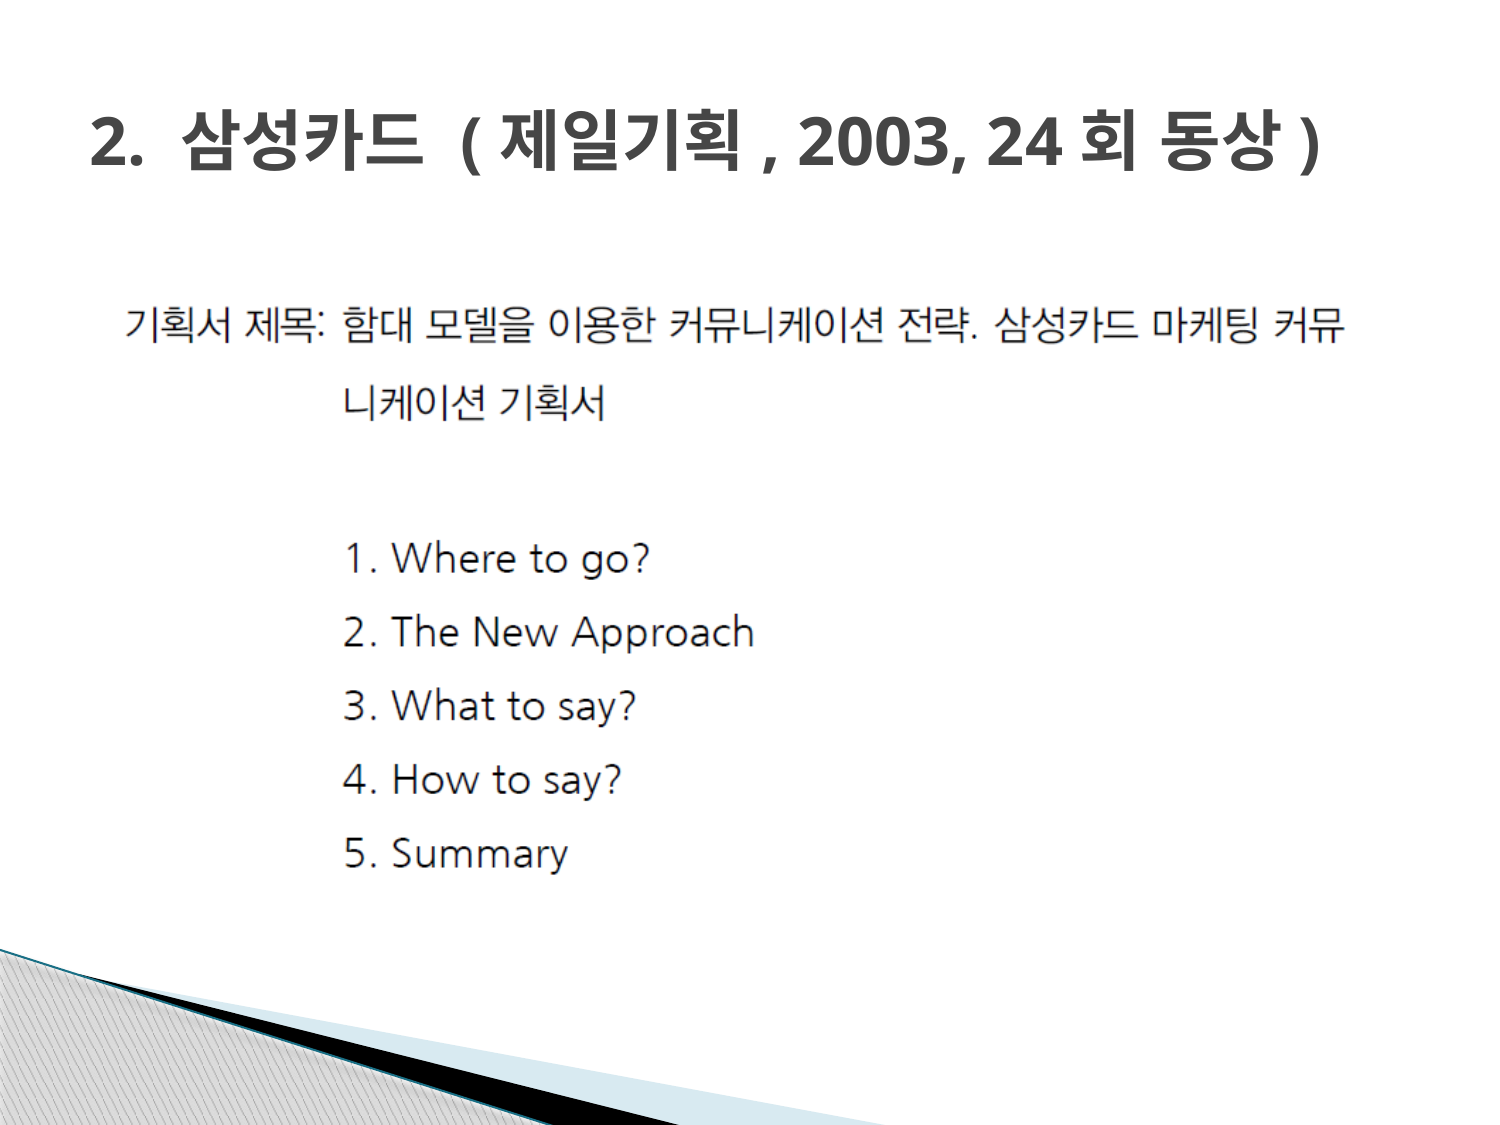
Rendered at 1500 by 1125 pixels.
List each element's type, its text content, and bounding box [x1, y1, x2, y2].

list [29, 278, 1380, 923]
title 2. 삼성카드 (제일기획, 2003, 24회 동상) [75, 45, 1425, 233]
